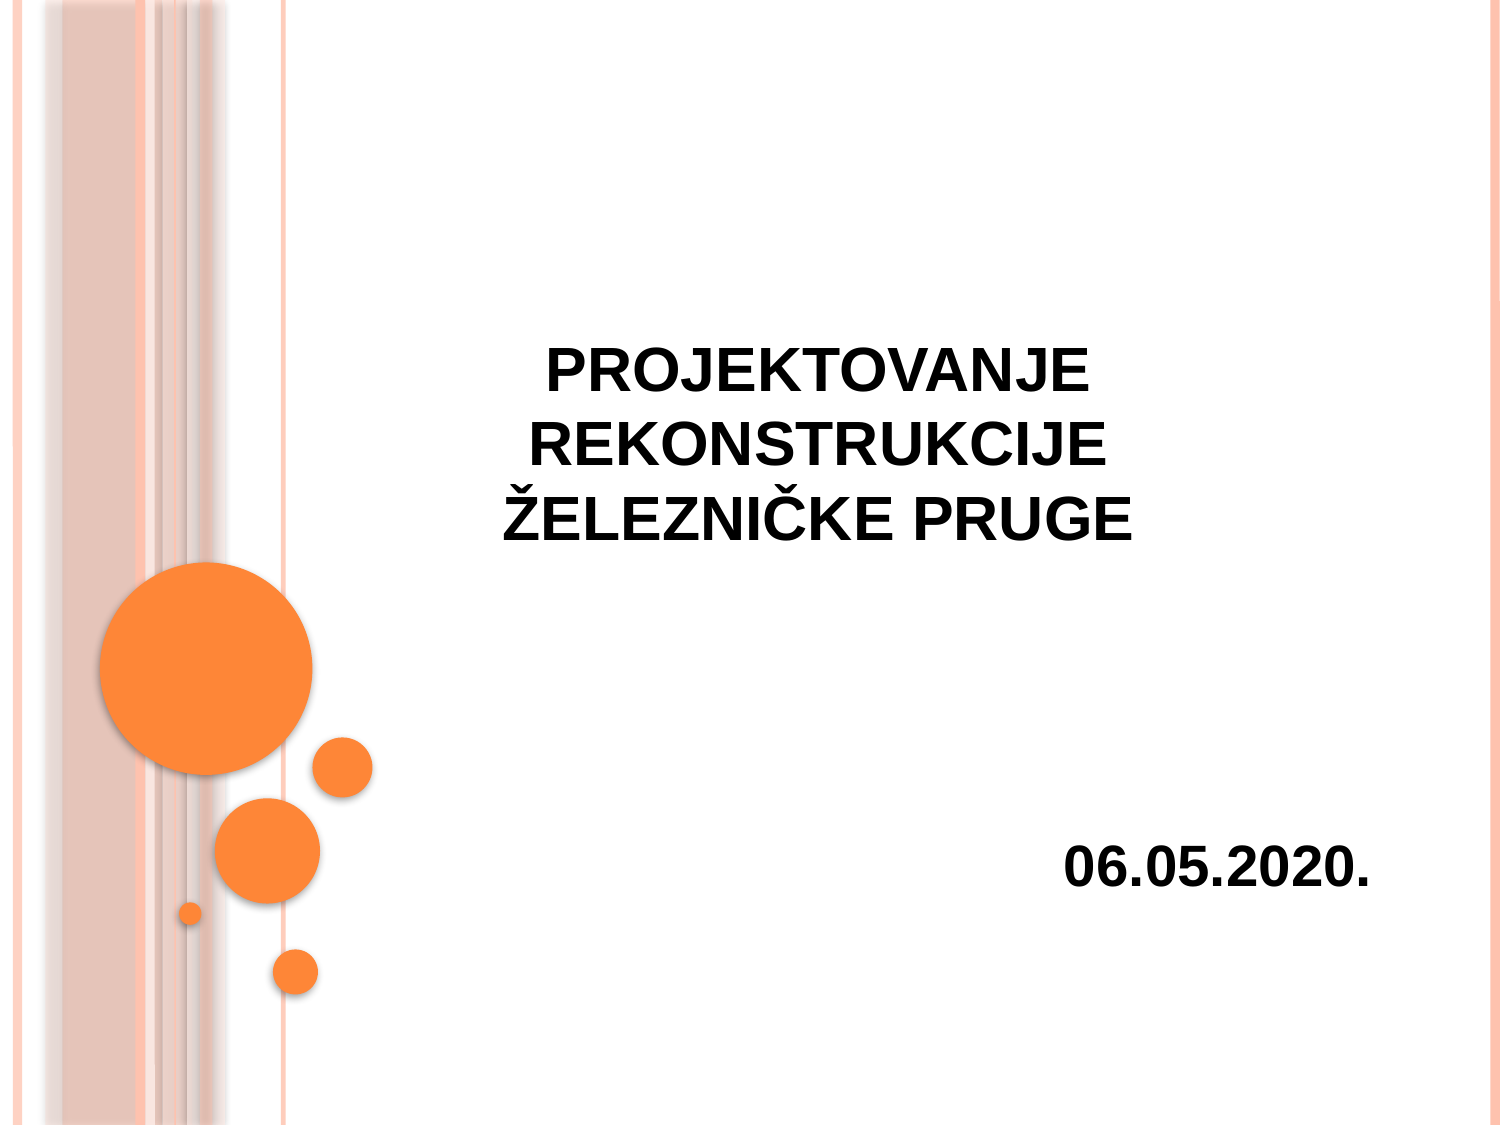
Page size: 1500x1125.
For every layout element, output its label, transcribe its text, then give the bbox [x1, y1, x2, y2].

subtitle 06.05.2020. [375, 820, 1388, 1046]
title PROJEKTOVANJE REKONSTRUKCIJE ŽELEZNIČKE PRUGE [312, 249, 1325, 561]
